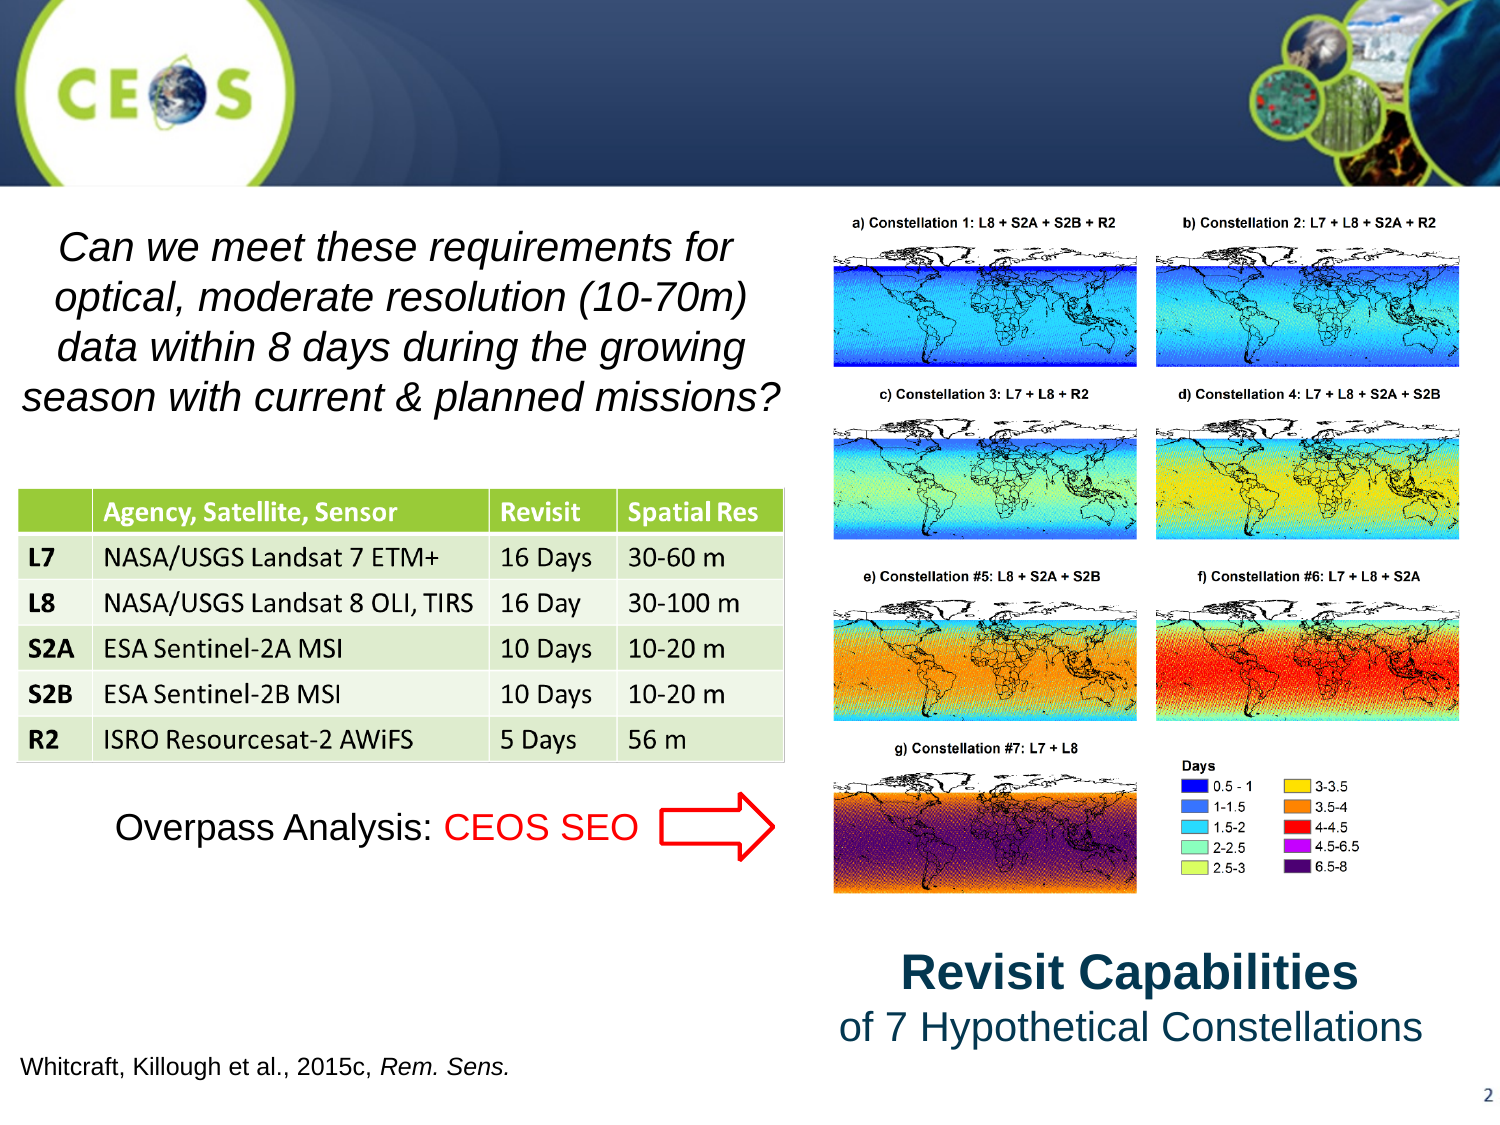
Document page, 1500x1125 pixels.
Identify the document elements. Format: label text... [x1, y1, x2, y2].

text_box [661, 793, 774, 861]
text_box Overpass Analysis: CEOS SEO [99, 795, 816, 900]
text_box Revisit Capabilities of 7 Hypothetical Constellations [786, 932, 1488, 1058]
picture [0, 0, 1500, 1125]
text_box Can we meet these requirements for optical, moderate resolution (10-70m) data within 8 days during the growing season with current & planned missions? [6, 212, 797, 428]
text_box Whitcraft, Killough et al., 2015c, Rem. Sens. [5, 1042, 675, 1088]
